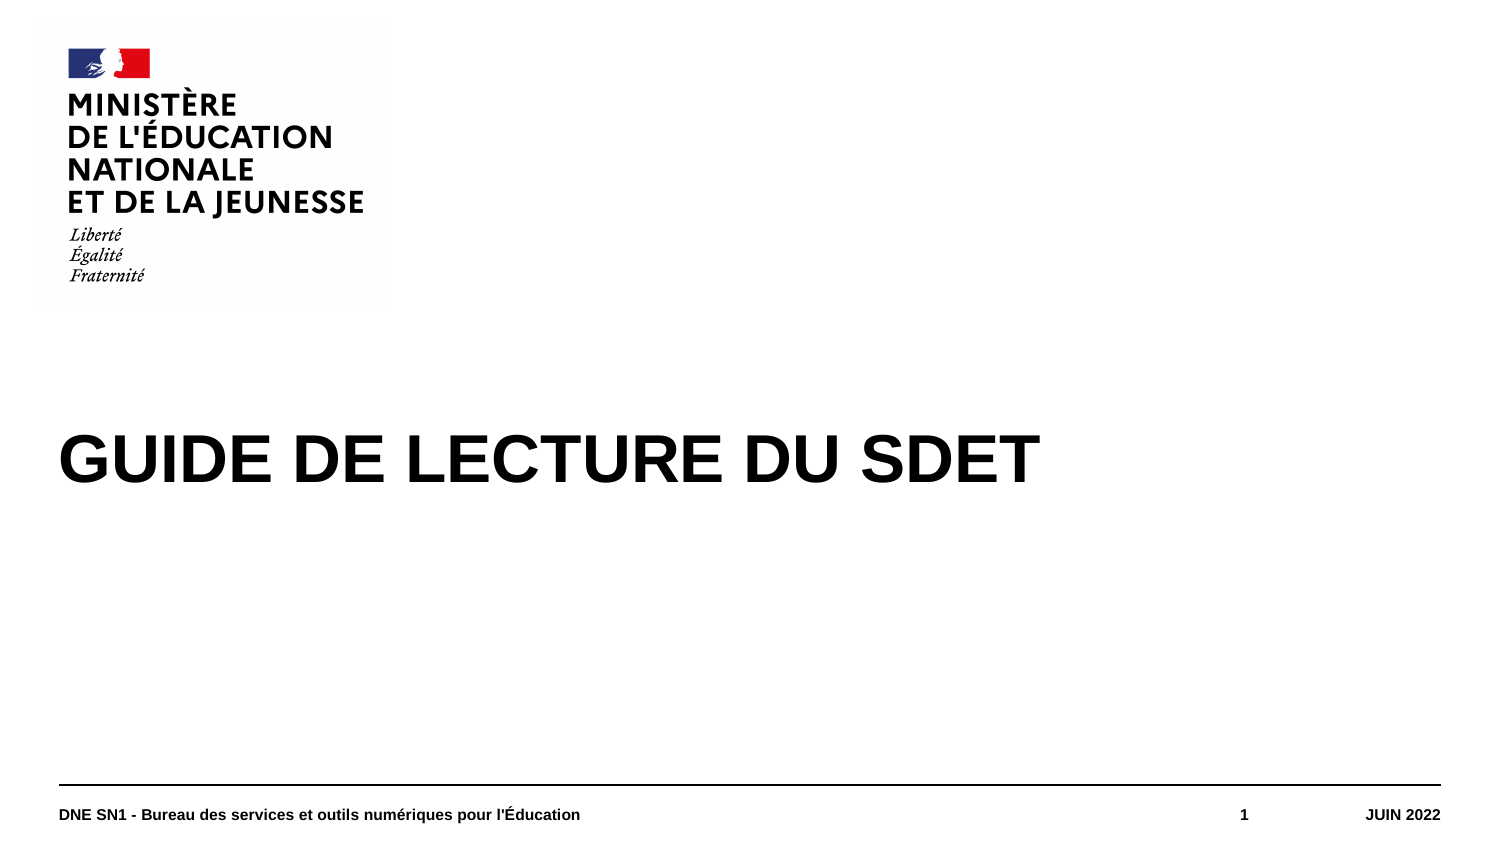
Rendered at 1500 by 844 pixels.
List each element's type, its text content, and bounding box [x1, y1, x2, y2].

slide_number 1 [1027, 784, 1249, 844]
slide_number Juin 2022 [1249, 784, 1441, 844]
picture [39, 19, 390, 311]
list Guide de lecture du SDET [59, 423, 1441, 765]
footer DNE SN1 - Bureau des services et outils numériques pour l'Éducation [59, 784, 1027, 844]
